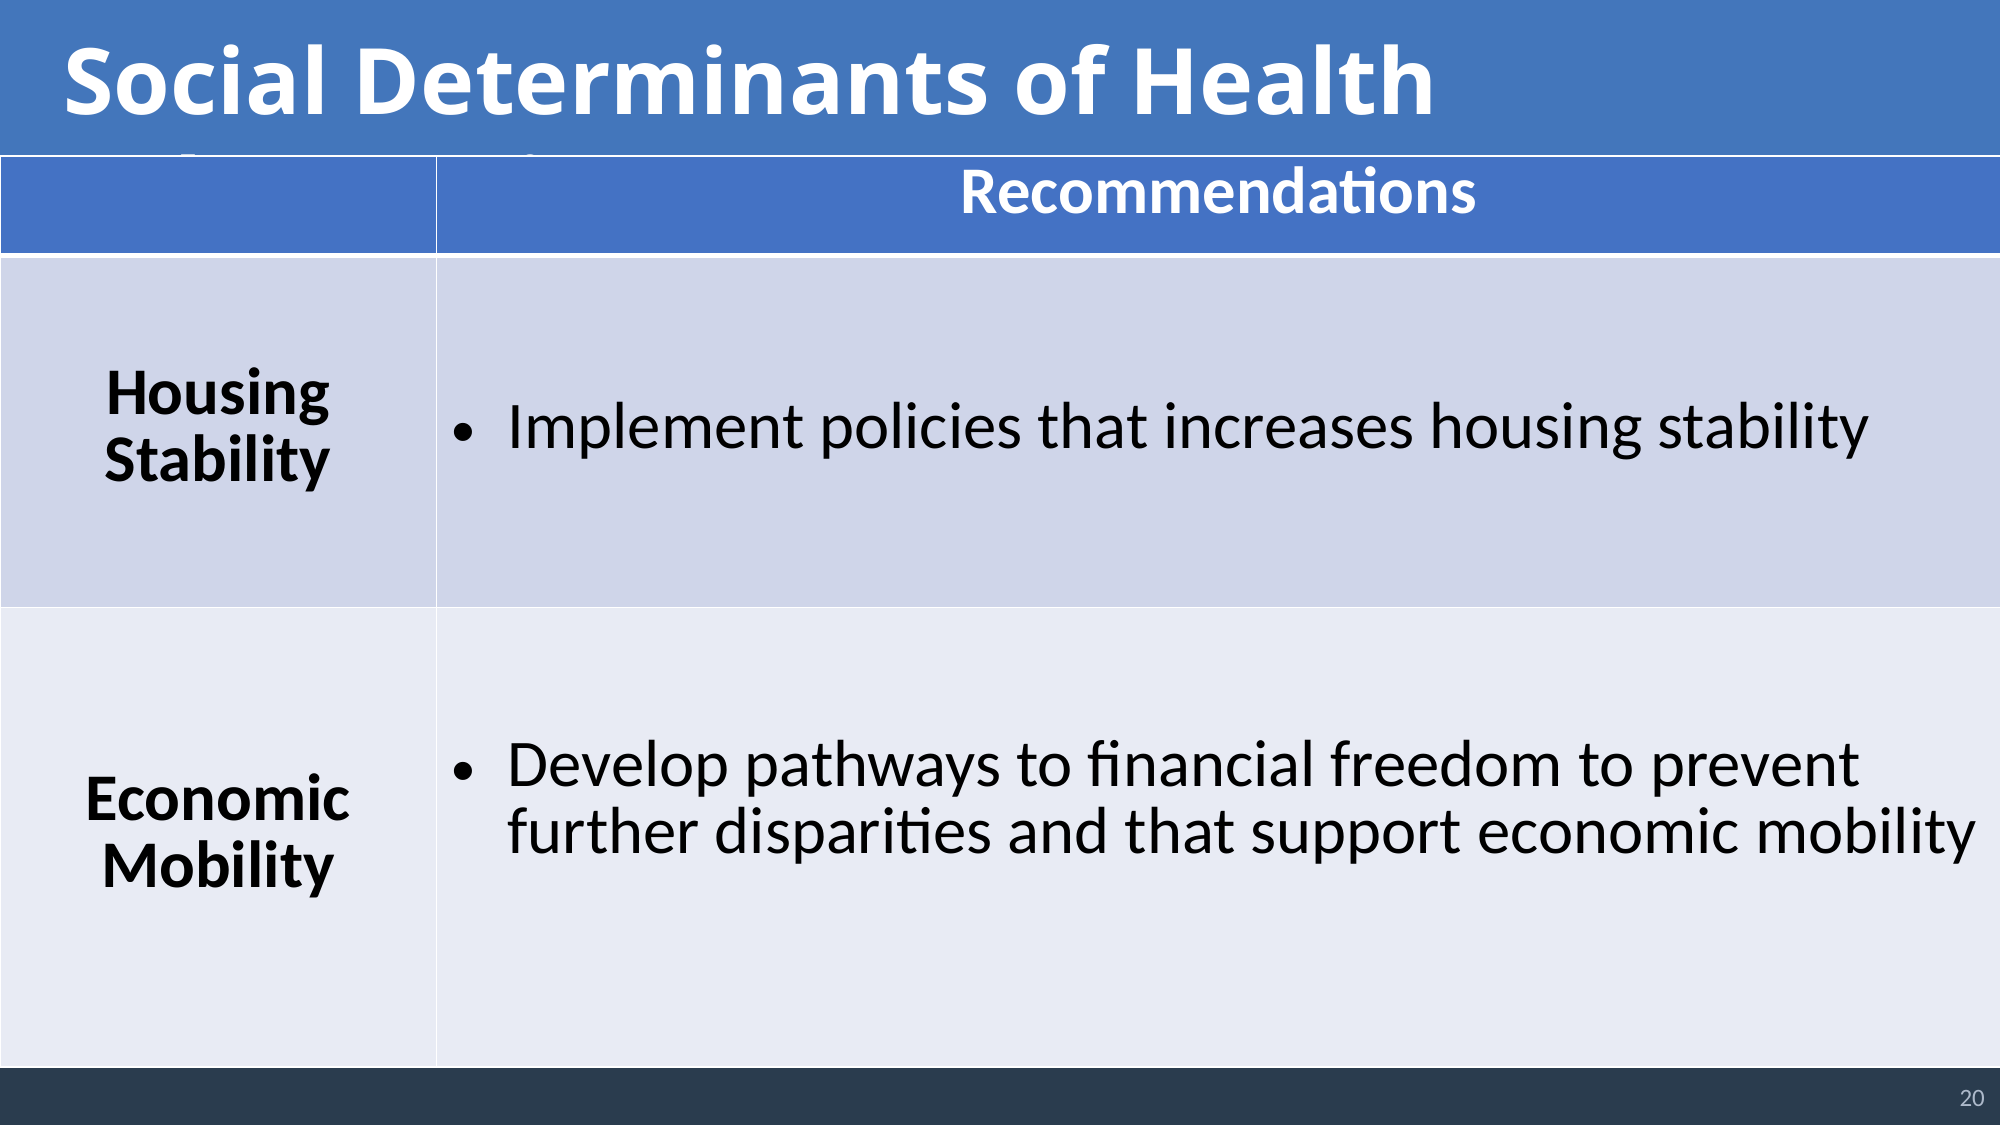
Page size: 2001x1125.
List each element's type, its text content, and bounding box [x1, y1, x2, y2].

table_cell Implement policies that increases housing stability [437, 258, 2000, 607]
table_header [1, 157, 436, 253]
table_cell Housing Stability [1, 258, 436, 607]
text_box Social Determinants of Health Subcommittee [48, 15, 1933, 155]
table_cell Economic Mobility [1, 608, 436, 1066]
slide_number 20 [1551, 1066, 2000, 1125]
table_header Recommendations [437, 157, 2000, 253]
table_cell Develop pathways to financial freedom to prevent further disparities and that support economic mobility [437, 608, 2000, 1066]
